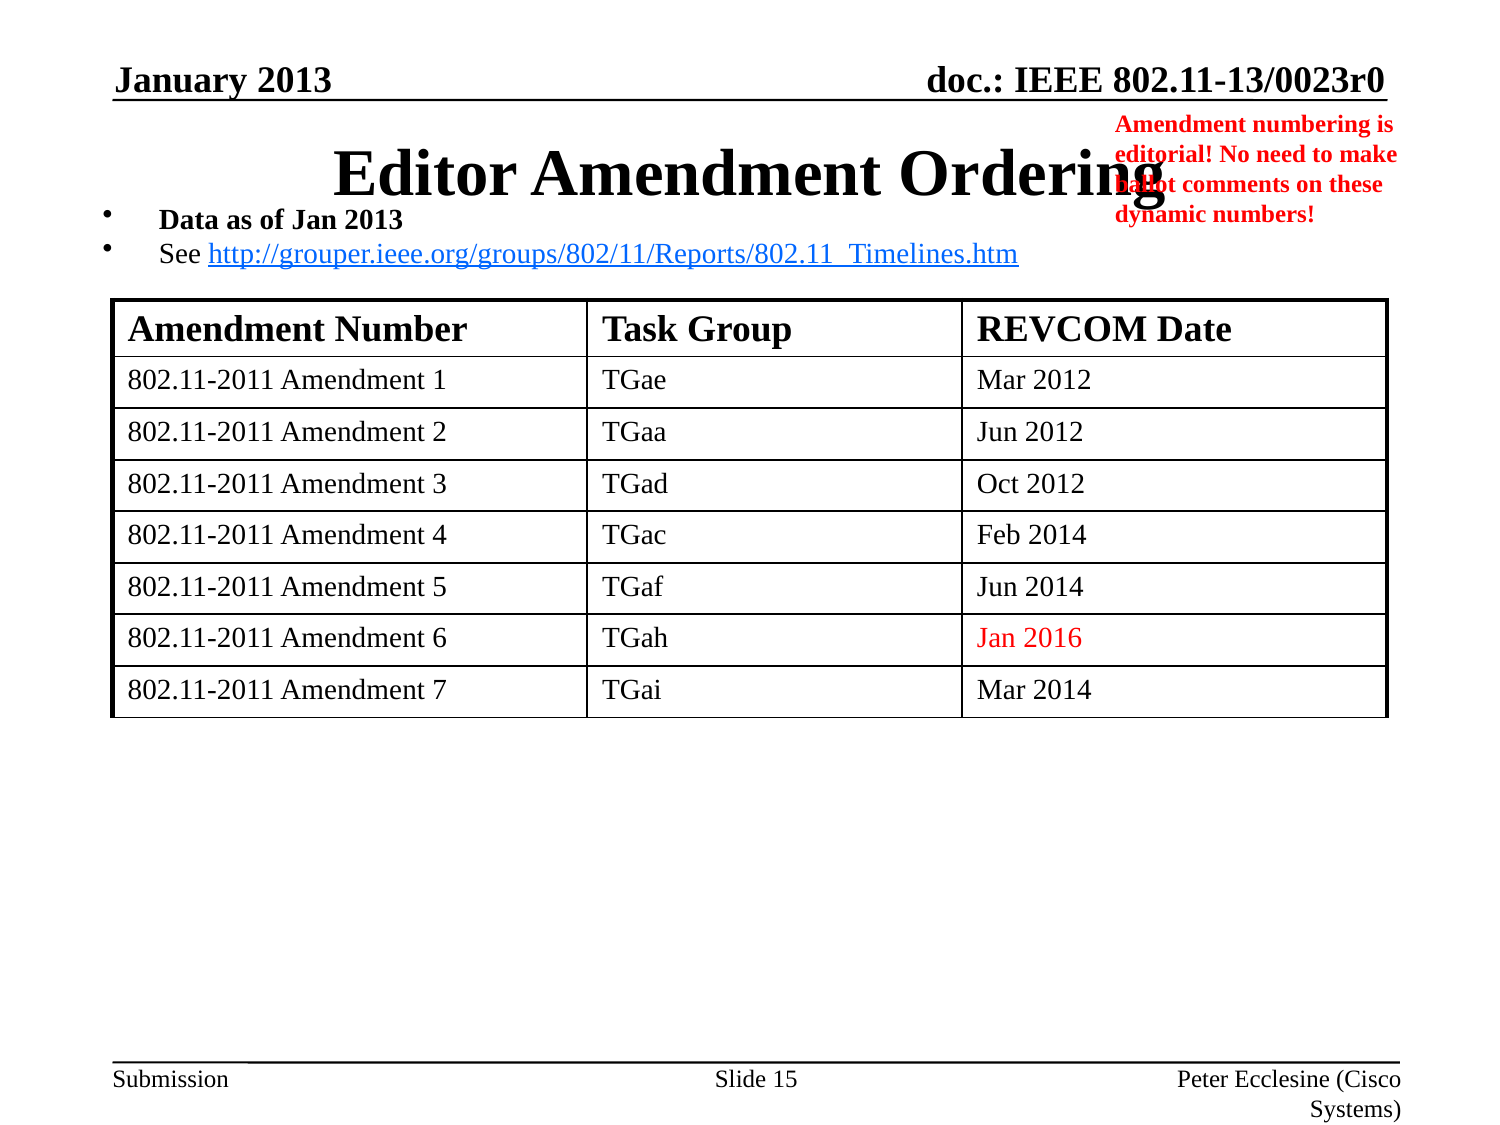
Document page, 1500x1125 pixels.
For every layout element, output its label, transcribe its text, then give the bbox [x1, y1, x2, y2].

table_cell TGae [588, 357, 961, 407]
table_cell 802.11-2011 Amendment 6 [115, 615, 586, 665]
slide_number Slide 15 [714, 1061, 798, 1093]
table_cell Mar 2012 [963, 357, 1385, 407]
text_box Amendment numbering is editorial! No need to make ballot comments on these dynamic numbers! [1100, 99, 1425, 235]
table_cell 802.11-2011 Amendment 3 [115, 461, 586, 510]
table_cell Jan 2016 [963, 615, 1385, 665]
title Editor Amendment Ordering [112, 112, 1100, 199]
table_cell TGac [588, 512, 961, 562]
table_cell Jun 2014 [963, 564, 1385, 613]
table_cell 802.11-2011 Amendment 5 [115, 564, 586, 613]
table_cell 802.11-2011 Amendment 1 [115, 357, 586, 407]
table_cell TGaf [588, 564, 961, 613]
table_cell Oct 2012 [963, 461, 1385, 510]
table_header REVCOM Date [963, 337, 1385, 356]
table_header Amendment Number [115, 337, 586, 356]
text_box Data as of Jan 2013 See http://grouper.ieee.org/groups/802/11/Reports/802.11_Timelines.htm [87, 199, 1388, 337]
table_header Task Group [588, 337, 961, 356]
table_cell Mar 2014 [963, 667, 1385, 717]
footer Peter Ecclesine (Cisco Systems) [1164, 1061, 1402, 1093]
table_cell TGad [588, 461, 961, 510]
table_cell Feb 2014 [963, 512, 1385, 562]
table_cell TGah [588, 615, 961, 665]
table_cell 802.11-2011 Amendment 7 [115, 667, 586, 717]
table_cell Jun 2012 [963, 409, 1385, 459]
table_cell TGai [588, 667, 961, 717]
table_cell 802.11-2011 Amendment 4 [115, 512, 586, 562]
table_cell 802.11-2011 Amendment 2 [115, 409, 586, 459]
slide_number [114, 54, 368, 101]
table_cell TGaa [588, 409, 961, 459]
